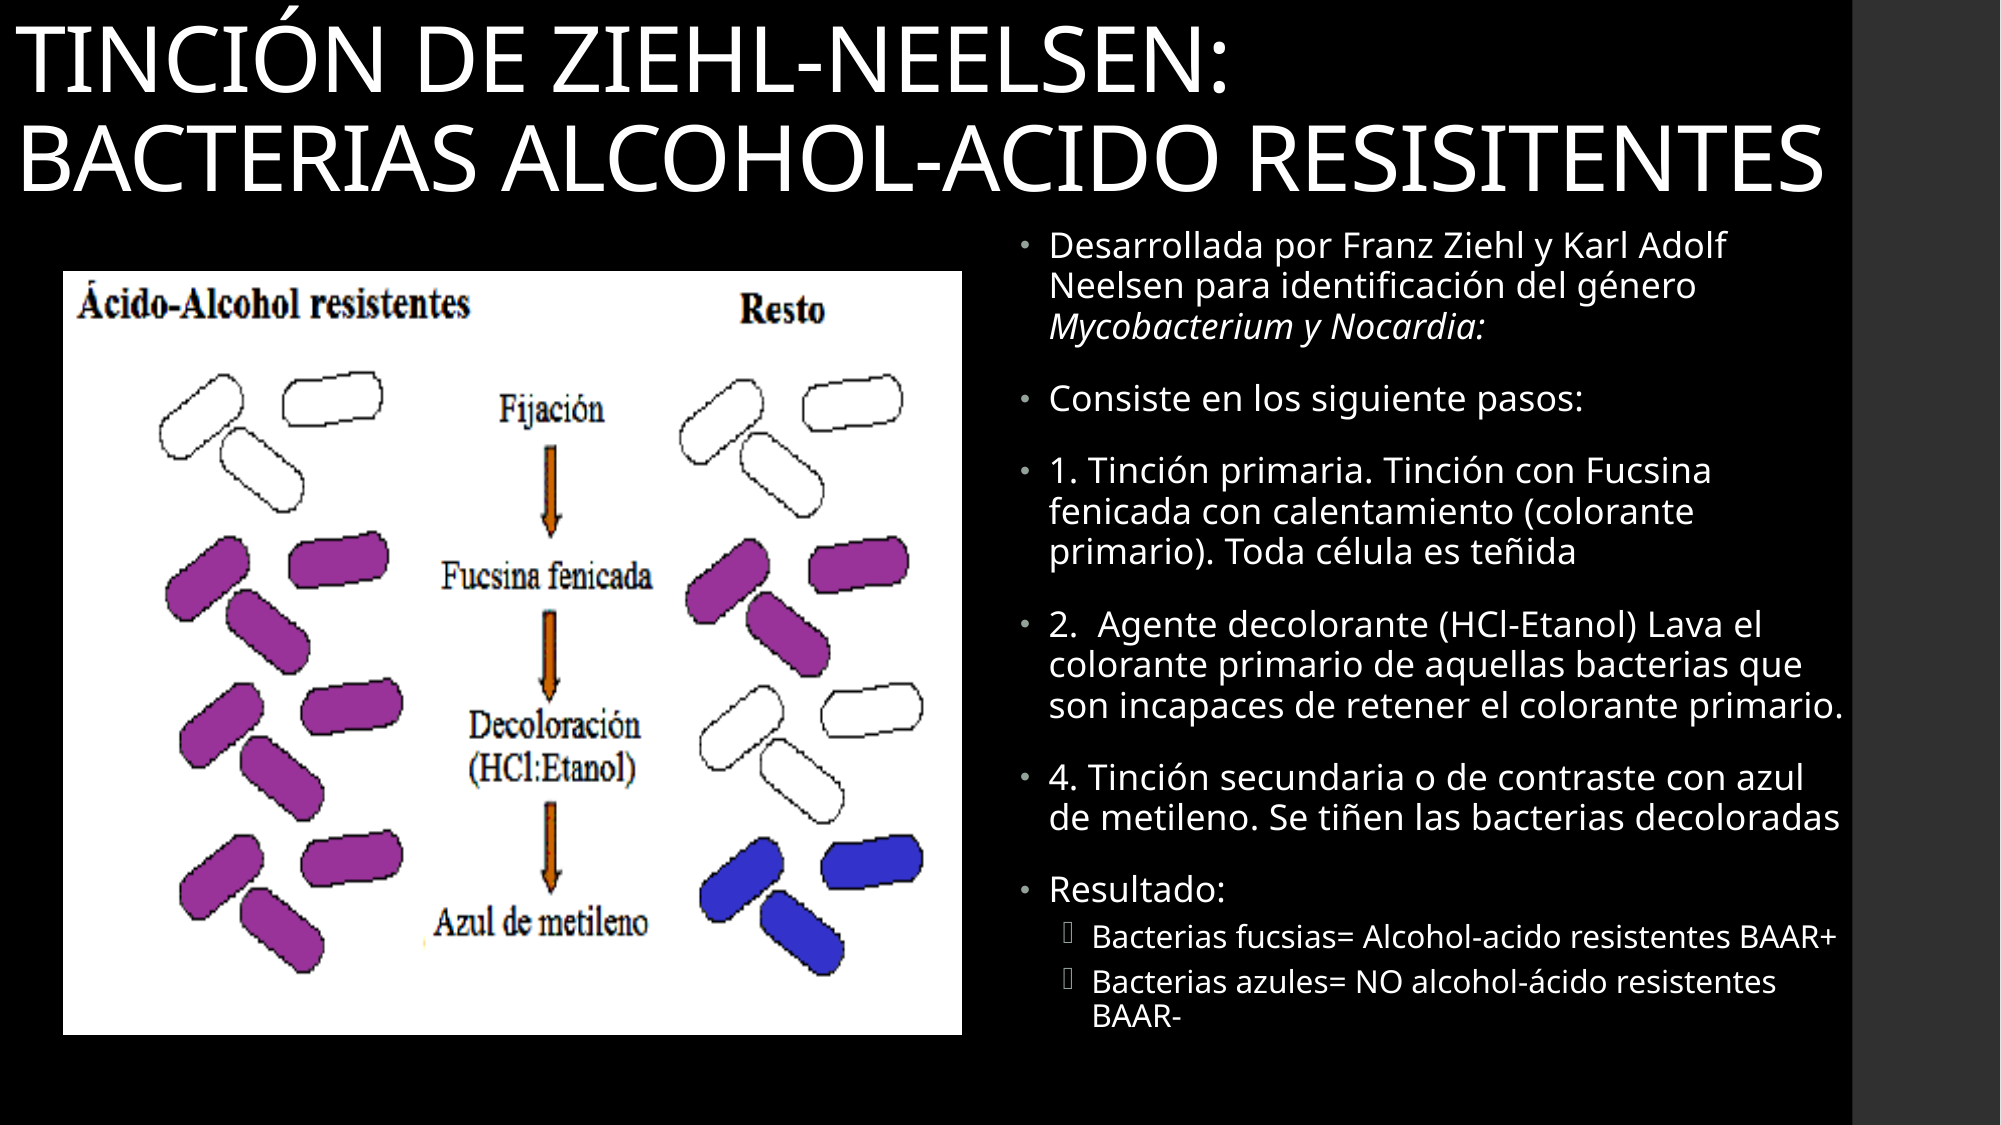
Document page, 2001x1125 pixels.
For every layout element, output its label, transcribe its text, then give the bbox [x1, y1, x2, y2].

title TINCIÓN DE ZIEHL-NEELSEN: BACTERIAS ALCOHOL-ACIDO RESISITENTES [0, 0, 2000, 219]
list Desarrollada por Franz Ziehl y Karl Adolf Neelsen para identificación del género Mycobacterium y Nocardia: Consiste en los siguiente pasos: 1. Tinción primaria. Tinción con Fucsina fenicada con calentamiento (colorante primario). Toda célula es teñida 2. Agente decolorante (HCl-Etanol) Lava el colorante primario de aquellas bacterias que son incapaces de retener el colorante primario. 4. Tinción secundaria o de contraste con azul de metileno. Se tiñen las bacterias decoloradas Resultado: Bacterias fucsias= Alcohol-acido resistentes BAAR+ Bacterias azules= NO alcohol-ácido resistentes BAAR- [1005, 218, 1861, 1125]
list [62, 271, 962, 1035]
